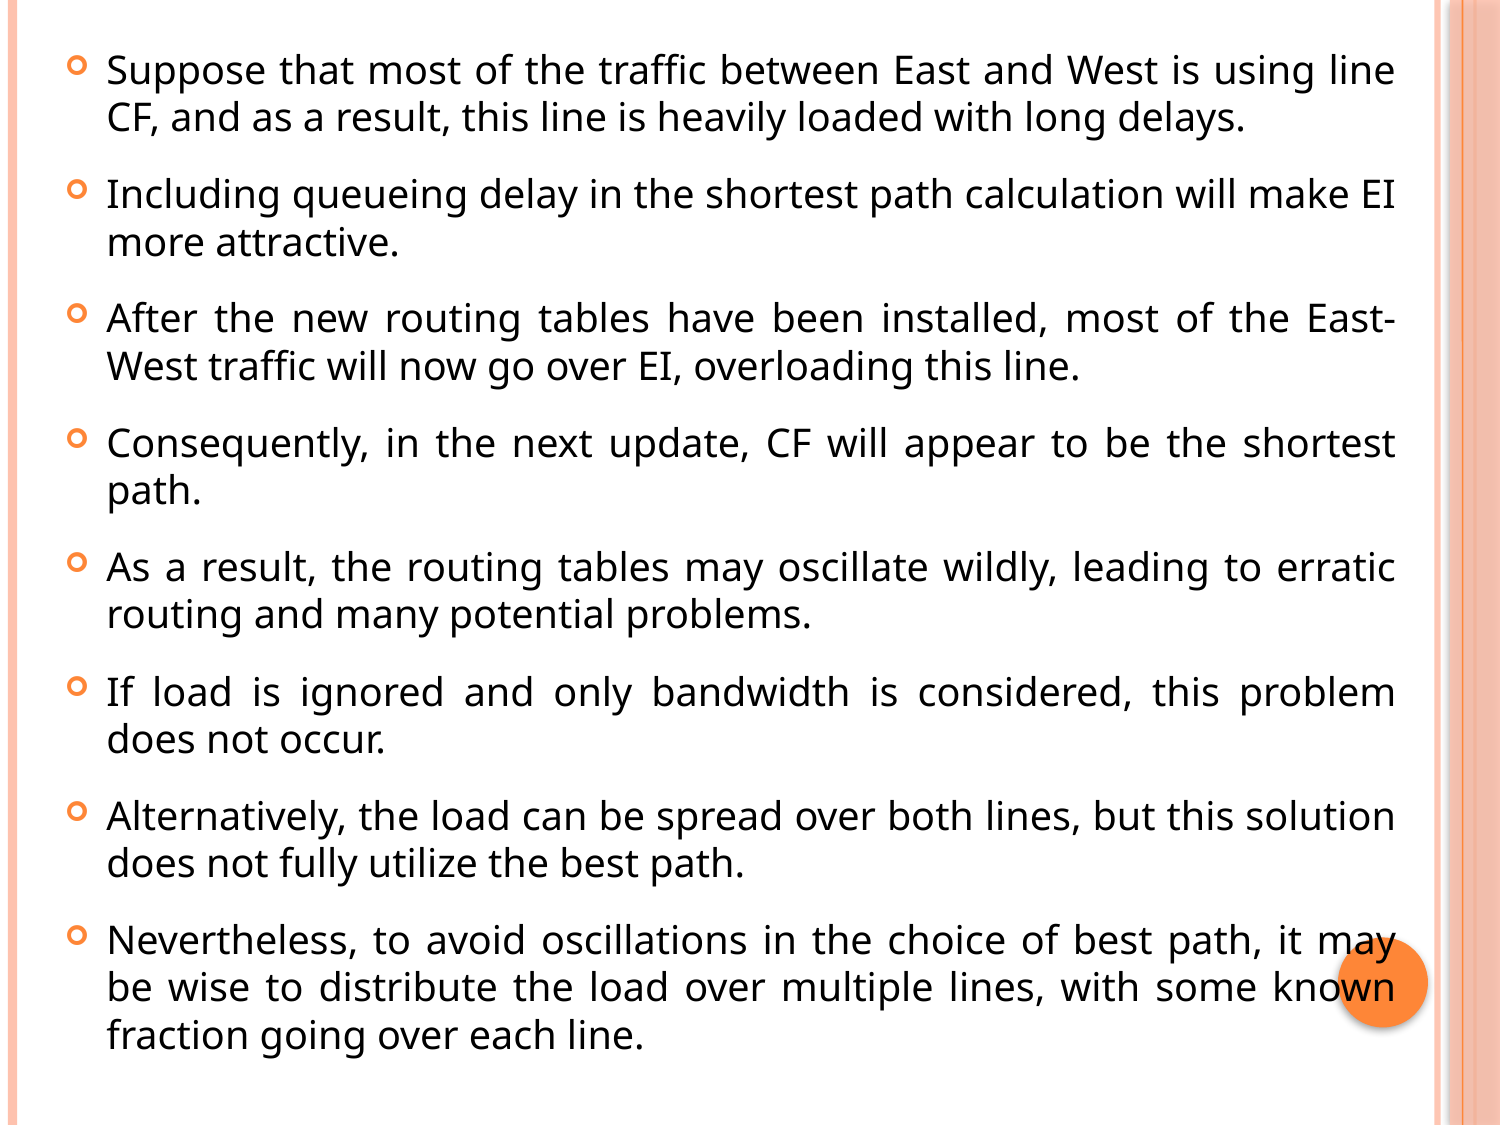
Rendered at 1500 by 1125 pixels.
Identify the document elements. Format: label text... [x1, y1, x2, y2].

list Suppose that most of the traffic between East and West is using line CF, and as a result, this line is heavily loaded with long delays. Including queueing delay in the shortest path calculation will make EI more attractive. After the new routing tables have been installed, most of the East-West traffic will now go over EI, overloading this line. Consequently, in the next update, CF will appear to be the shortest path. As a result, the routing tables may oscillate wildly, leading to erratic routing and many potential problems. If load is ignored and only bandwidth is considered, this problem does not occur. Alternatively, the load can be spread over both lines, but this solution does not fully utilize the best path. Nevertheless, to avoid oscillations in the choice of best path, it may be wise to distribute the load over multiple lines, with some known fraction going over each line. [50, 37, 1413, 1075]
